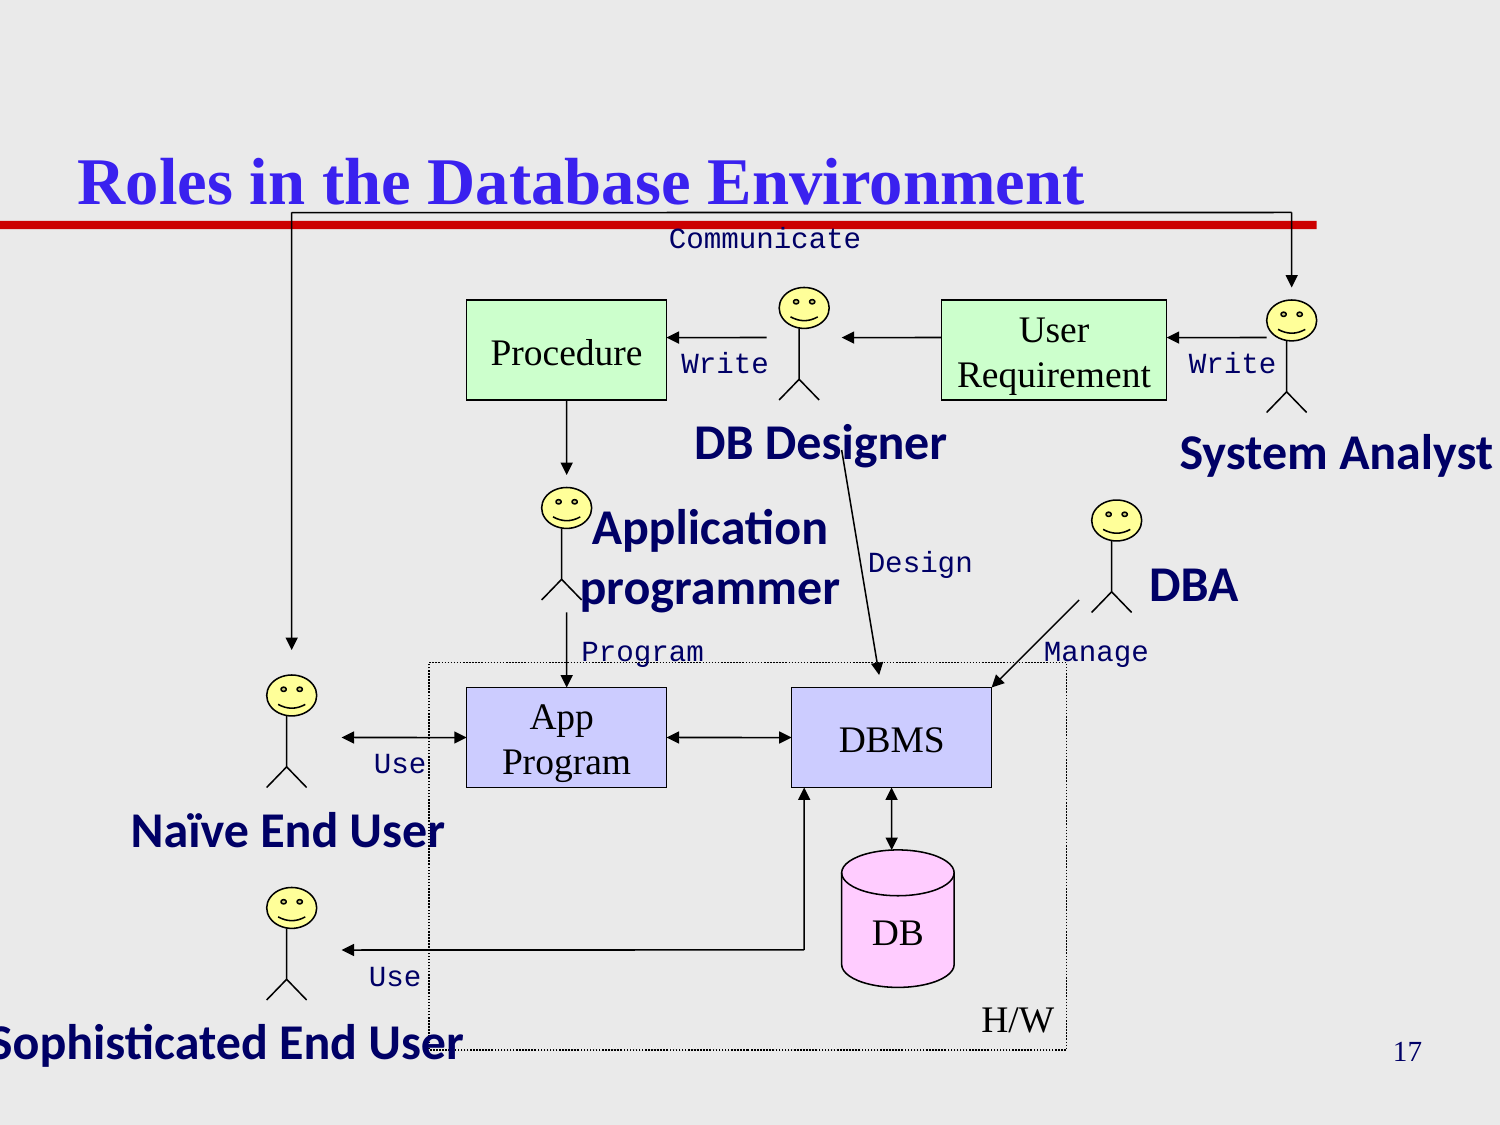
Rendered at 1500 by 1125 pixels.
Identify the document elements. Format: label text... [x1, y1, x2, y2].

text_box Write [1174, 337, 1261, 388]
text_box Design [853, 535, 988, 586]
text_box Use [354, 949, 437, 1000]
text_box Write [666, 337, 773, 388]
text_box [285, 226, 298, 650]
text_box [1091, 499, 1142, 613]
text_box User Requirement [941, 299, 1167, 400]
text_box [560, 675, 573, 688]
text_box [667, 331, 680, 337]
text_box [1266, 299, 1317, 413]
text_box [864, 586, 884, 676]
text_box [1285, 226, 1298, 288]
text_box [778, 287, 830, 401]
text_box Use [359, 737, 442, 788]
text_box Procedure [466, 299, 667, 400]
text_box H/W [966, 987, 1070, 1047]
text_box [341, 943, 355, 957]
text_box DB Designer [679, 402, 963, 477]
text_box Naïve End User [115, 789, 461, 865]
text_box [991, 649, 1029, 688]
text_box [266, 674, 317, 788]
text_box [841, 331, 942, 344]
text_box Communicate [654, 226, 877, 263]
text_box [885, 787, 898, 850]
text_box DBMS [791, 687, 992, 788]
text_box App Program [466, 687, 667, 788]
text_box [266, 887, 317, 1001]
text_box [429, 662, 1067, 1050]
text_box DB [841, 849, 955, 988]
title Roles in the Database Environment [62, 43, 1338, 226]
slide_number 17 [1124, 1012, 1438, 1088]
text_box Application programmer [564, 487, 856, 623]
text_box [666, 731, 792, 744]
text_box [560, 399, 573, 475]
text_box [797, 787, 811, 949]
text_box [341, 731, 359, 744]
text_box DBA [1145, 543, 1254, 619]
text_box [1166, 331, 1180, 342]
text_box Sophisticated End User [0, 1002, 479, 1077]
text_box Program [566, 624, 719, 675]
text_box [541, 487, 592, 601]
text_box System Analyst [1164, 412, 1500, 488]
text_box Manage [1029, 624, 1164, 675]
text_box [442, 731, 467, 744]
